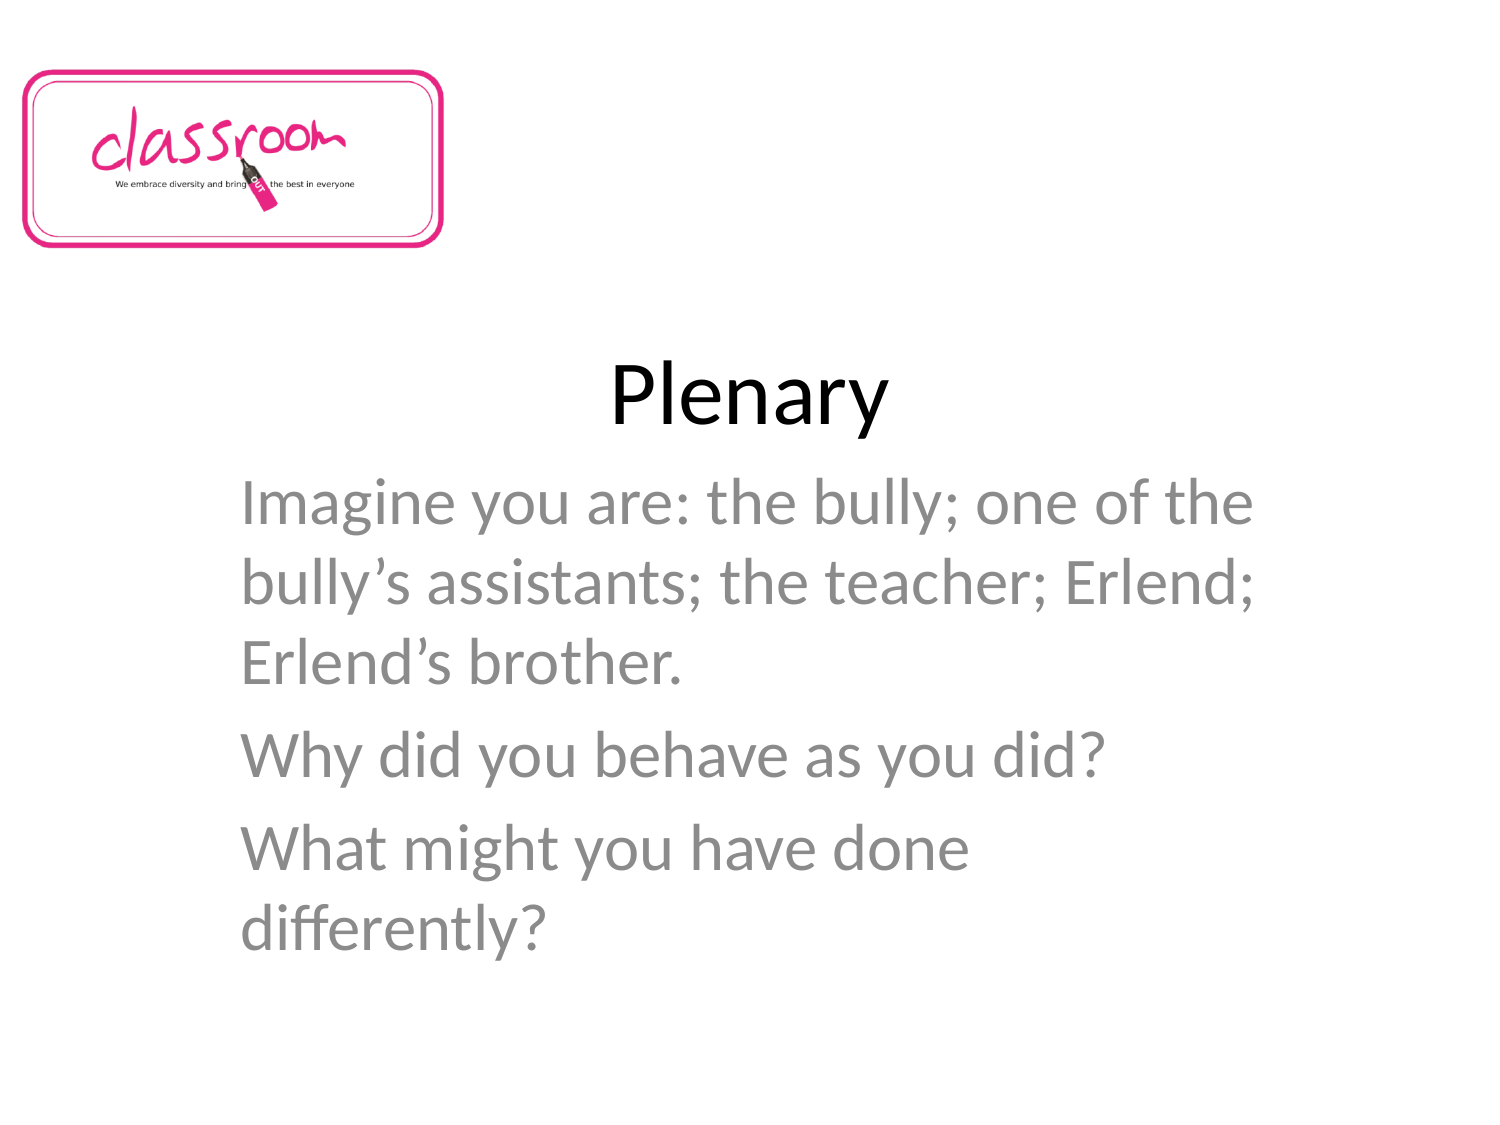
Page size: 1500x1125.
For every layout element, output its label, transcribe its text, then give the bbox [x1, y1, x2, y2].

subtitle Imagine you are: the bully; one of the bully’s assistants; the teacher; Erlend; Erlend’s brother. Why did you behave as you did? What might you have done differently? [225, 450, 1275, 1013]
title Plenary [112, 287, 1388, 488]
picture [0, 0, 463, 327]
